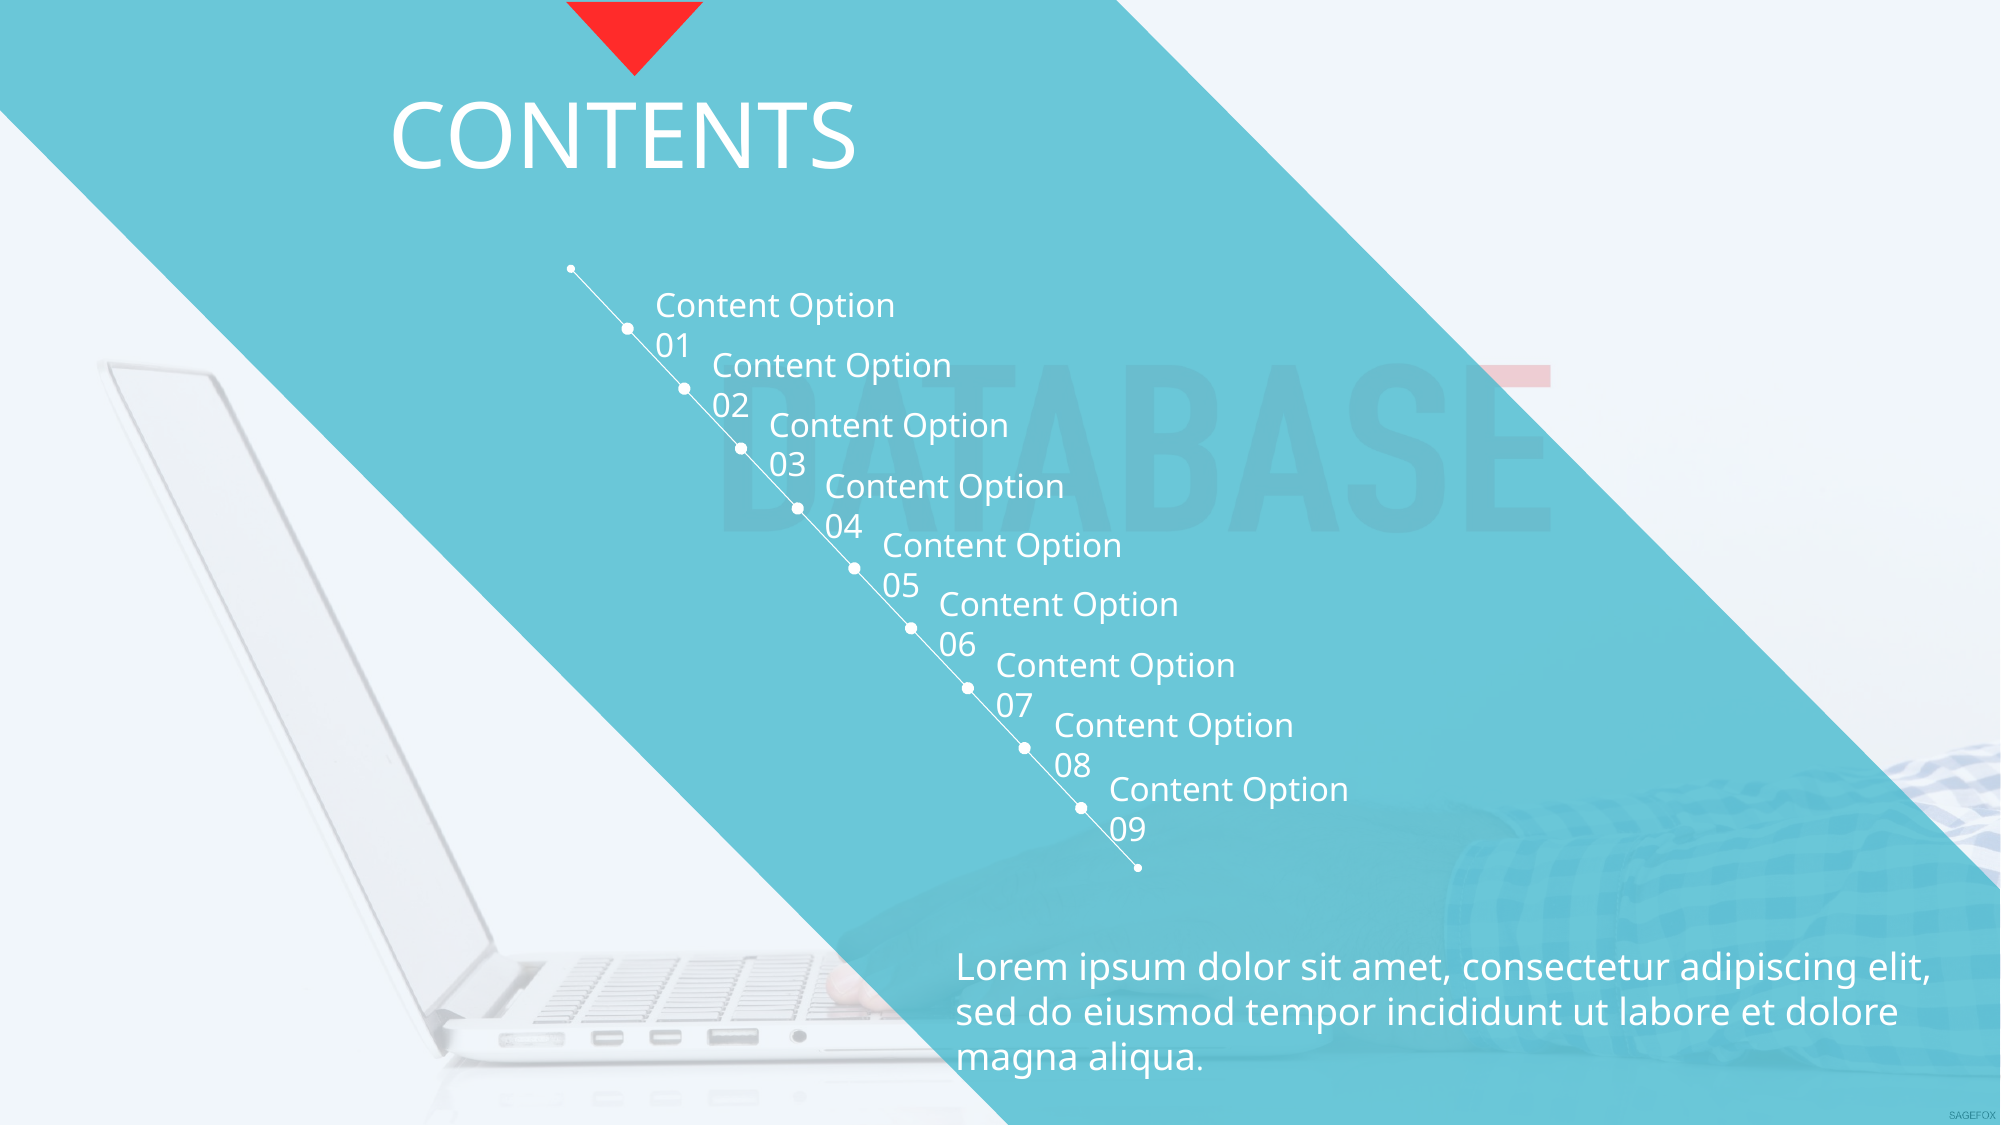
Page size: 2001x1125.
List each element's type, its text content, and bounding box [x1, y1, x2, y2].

text_box Content Option 09 [1093, 761, 1394, 856]
text_box Content Option 01 [640, 277, 941, 372]
text_box [563, 0, 706, 78]
text_box Content Option 08 [1038, 696, 1339, 792]
text_box [0, 0, 2000, 1058]
text_box Content Option 03 [753, 396, 1054, 491]
text_box Lorem ipsum dolor sit amet, consectetur adipiscing elit, sed do eiusmod tempor incididunt ut labore et dolore magna aliqua. [940, 935, 2000, 1085]
text_box [967, 1085, 2000, 1125]
text_box Content Option 04 [809, 458, 1110, 553]
text_box Content Option 05 [867, 517, 1168, 612]
text_box Content Option 07 [980, 636, 1281, 732]
text_box Content Option 06 [924, 576, 1224, 671]
text_box Content Option 02 [697, 336, 998, 432]
text_box CONTENTS [324, 69, 924, 194]
